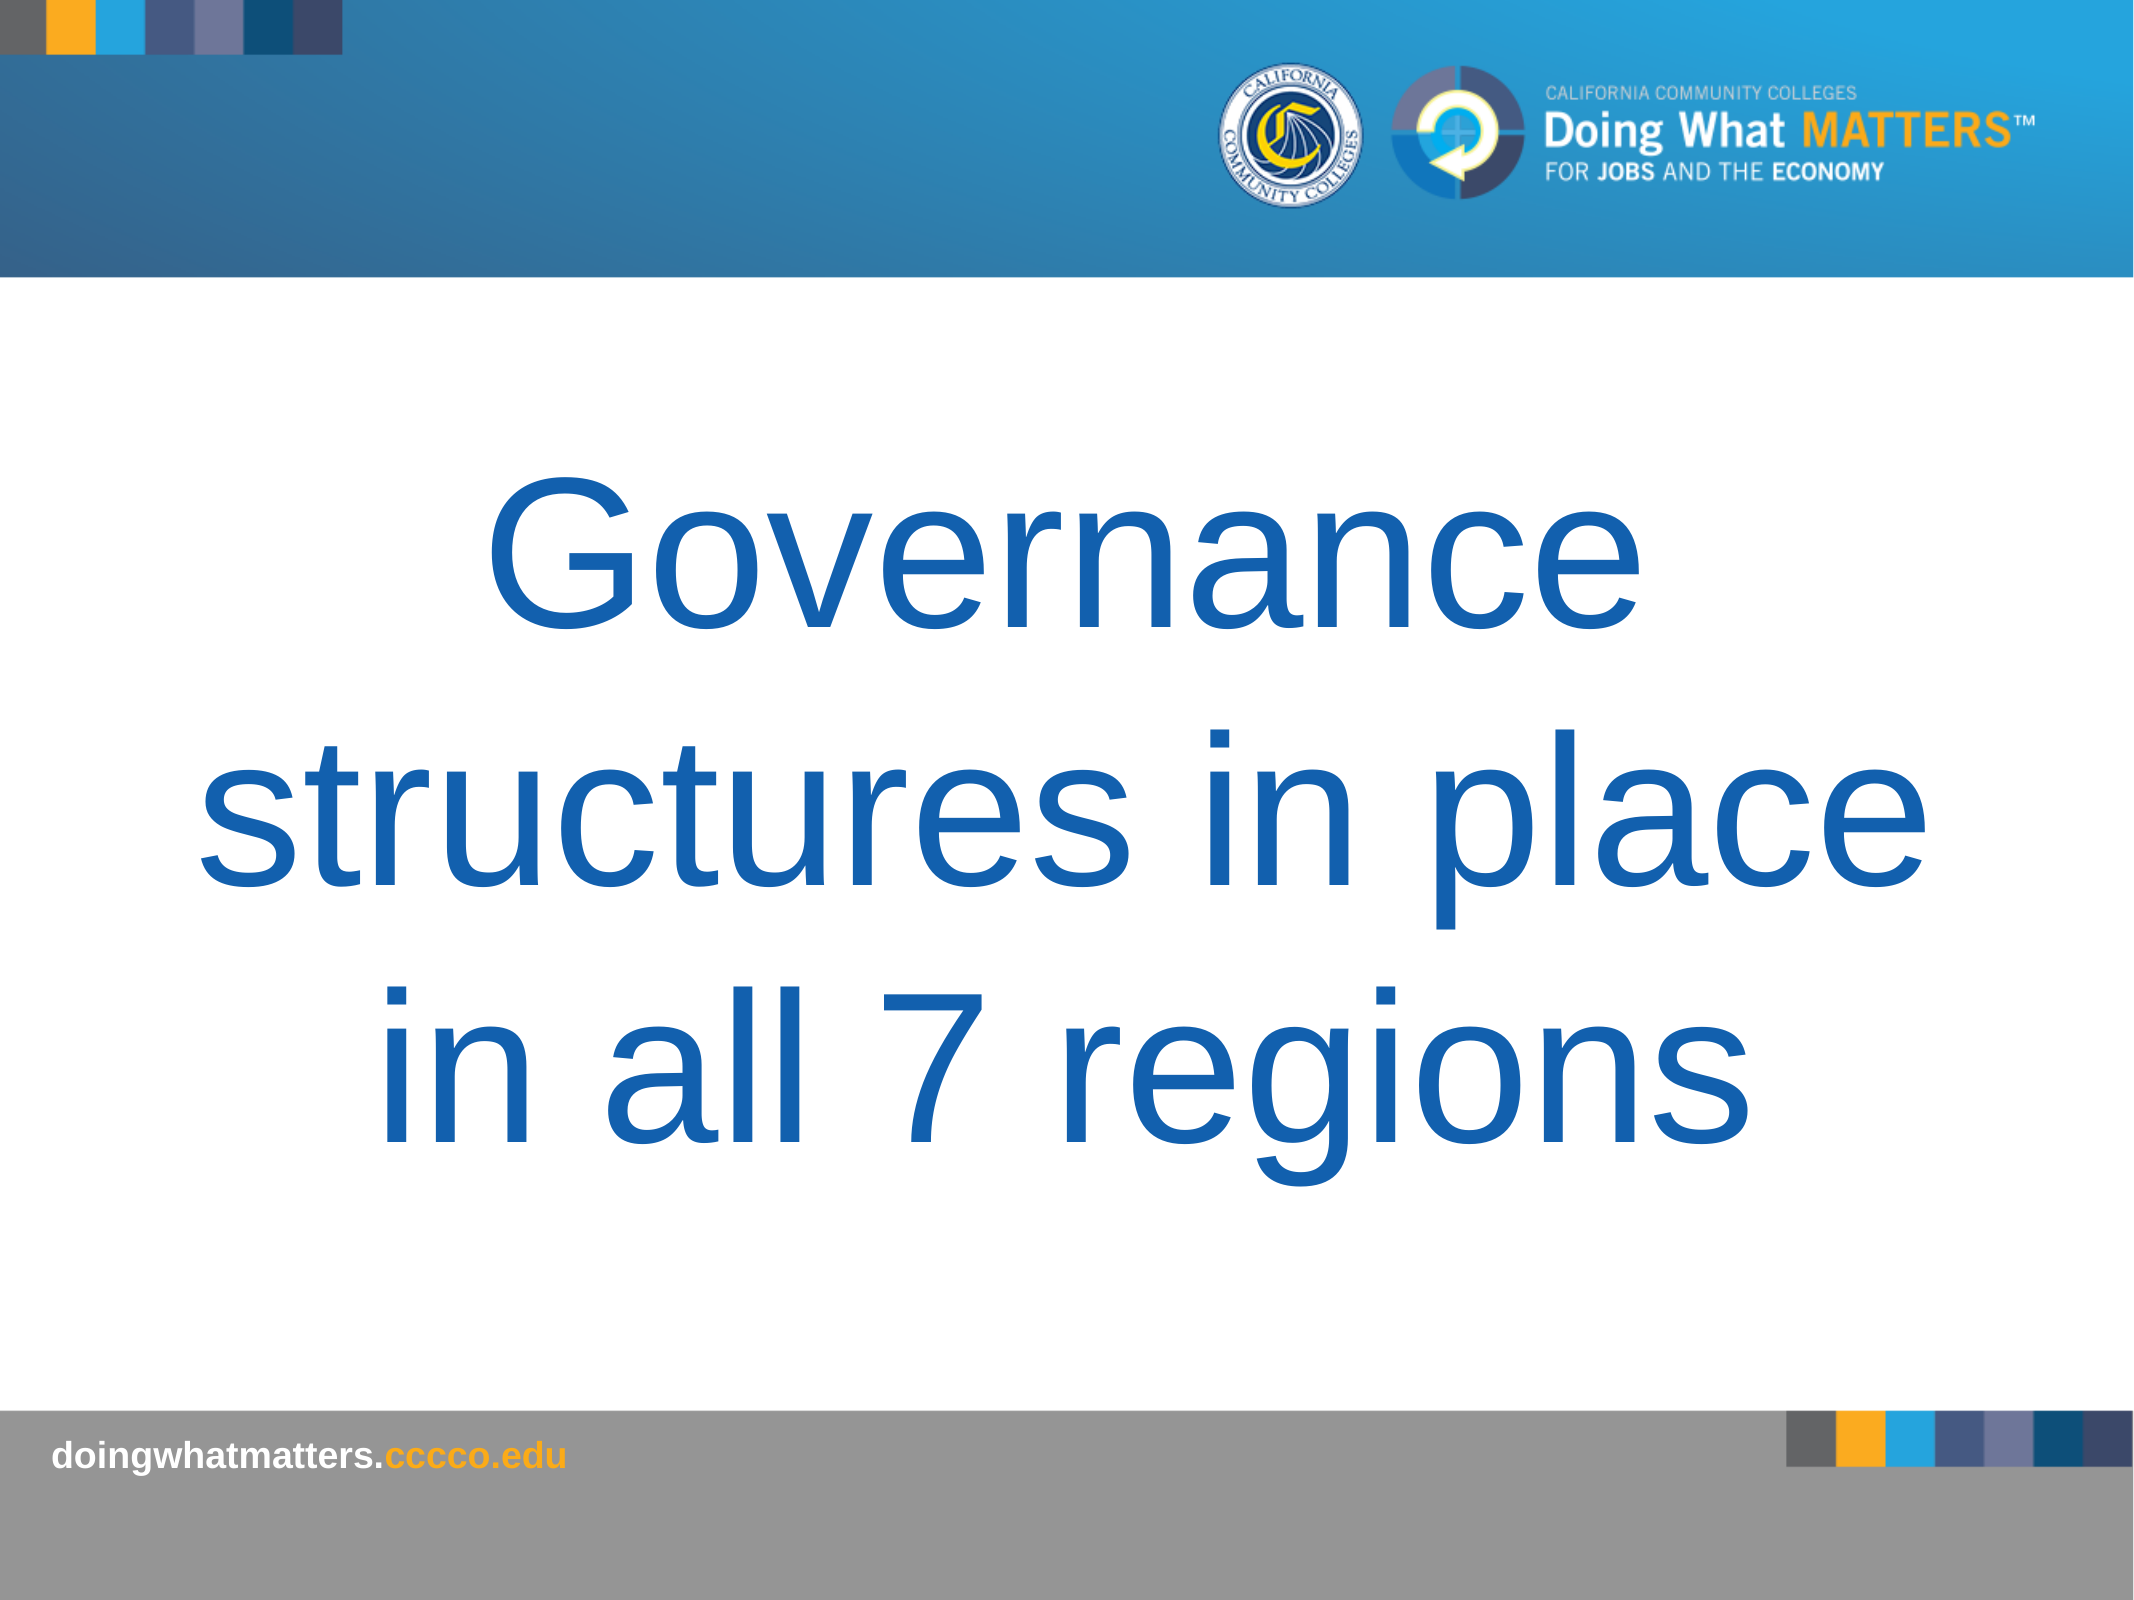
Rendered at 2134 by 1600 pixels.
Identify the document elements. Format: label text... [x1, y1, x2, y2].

title Governance structures in place in all 7 regions [154, 338, 1977, 1260]
picture [0, 0, 2134, 1600]
